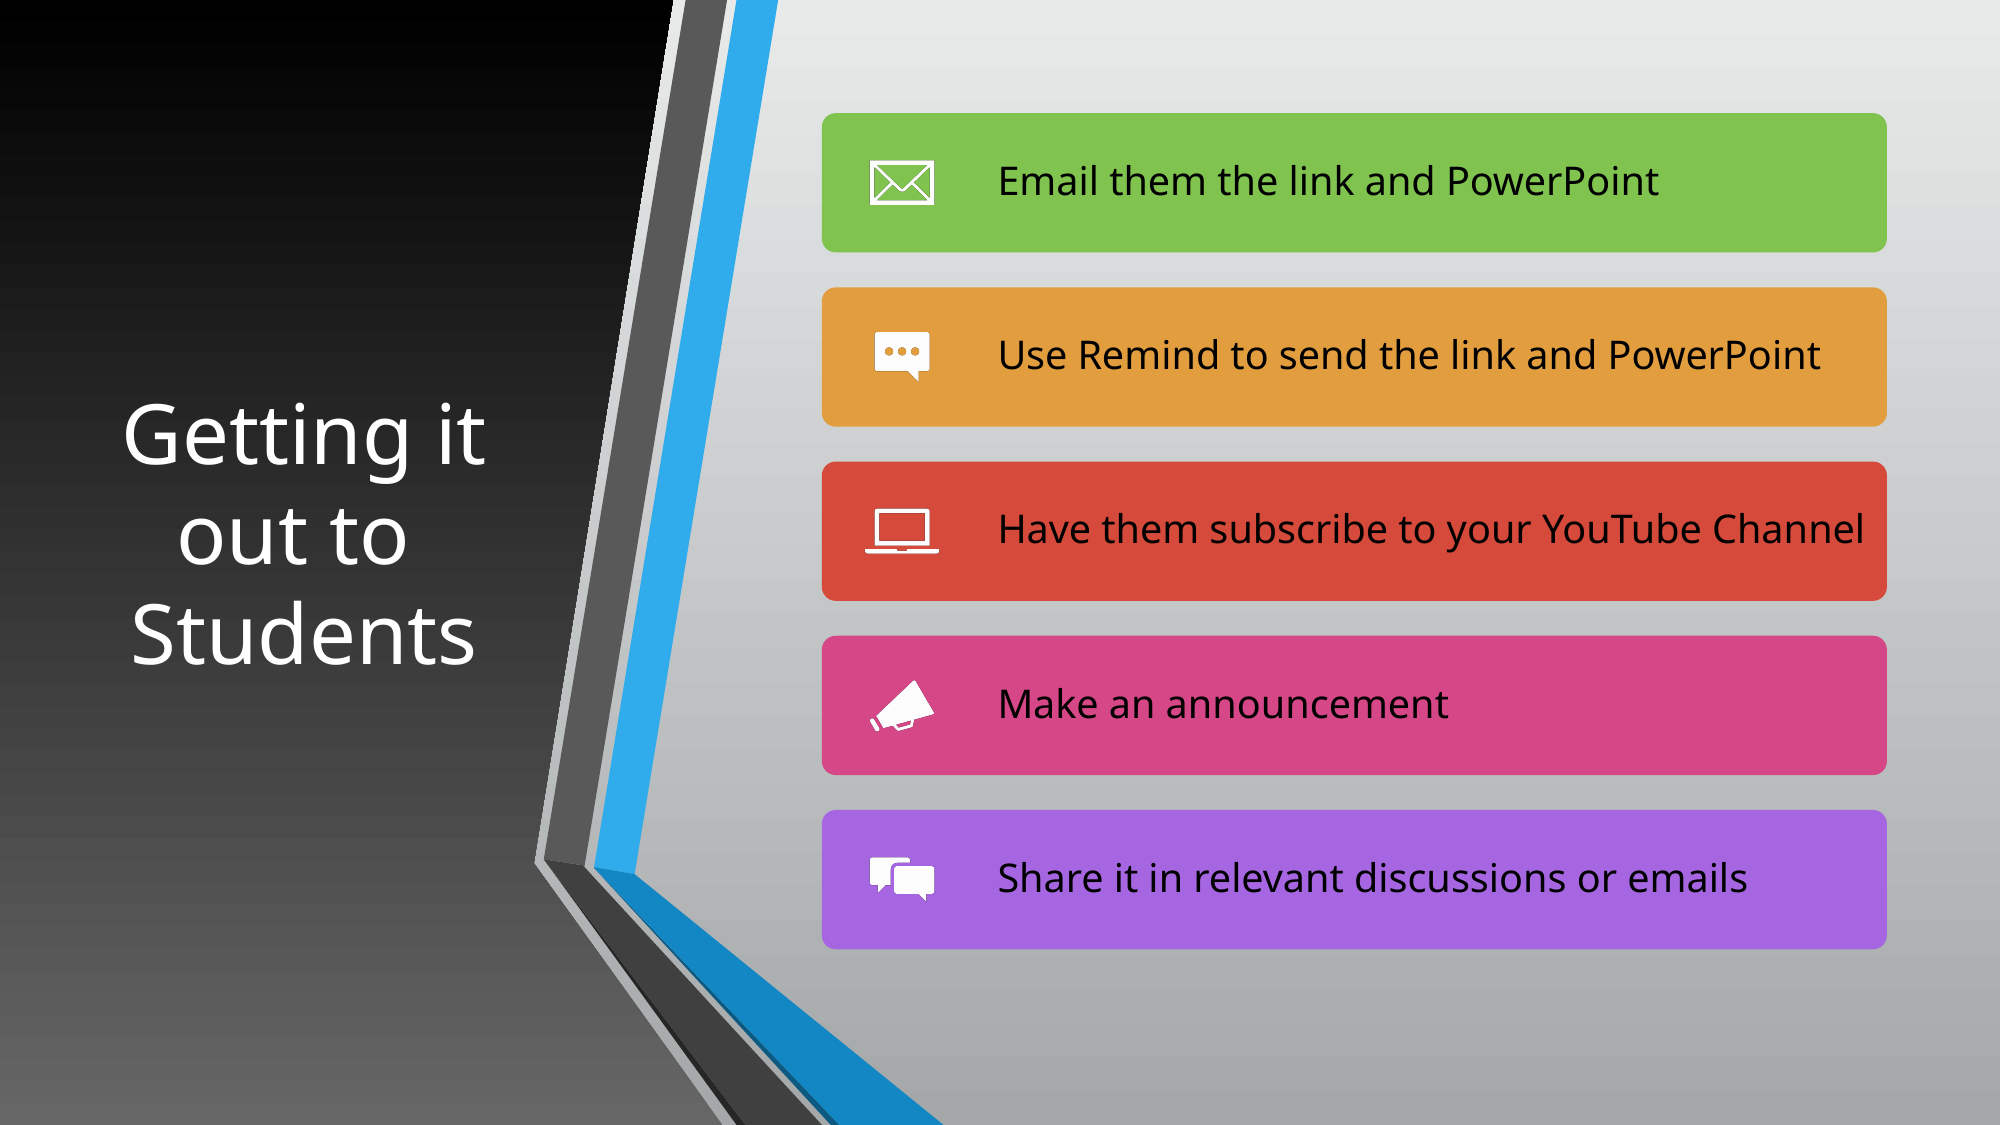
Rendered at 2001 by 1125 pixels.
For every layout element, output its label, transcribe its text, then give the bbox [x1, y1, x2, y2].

text_box [0, 0, 543, 1125]
title Getting it out to Students [87, 112, 521, 950]
text_box [536, 821, 543, 872]
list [821, 112, 1888, 951]
text_box [944, 0, 2000, 1125]
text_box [543, 0, 944, 1125]
